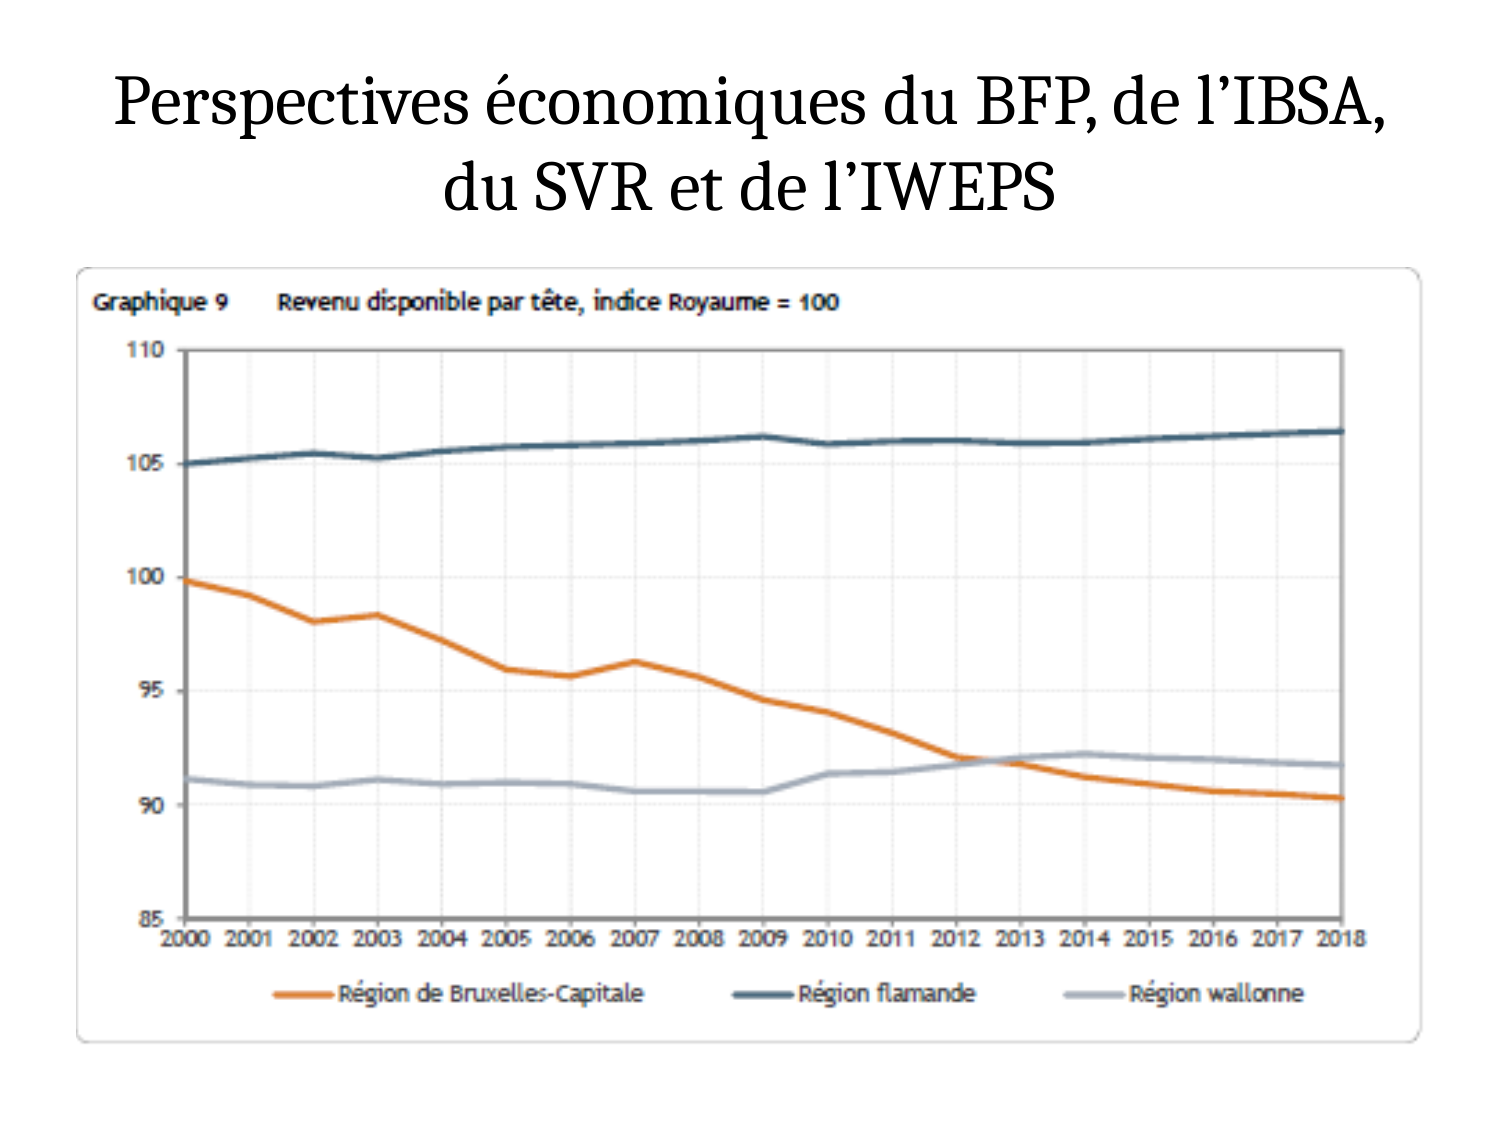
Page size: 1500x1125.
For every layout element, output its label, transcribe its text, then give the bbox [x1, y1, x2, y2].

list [76, 266, 1427, 1047]
title Perspectives économiques du BFP, de l’IBSA, du SVR et de l’IWEPS [75, 45, 1425, 233]
